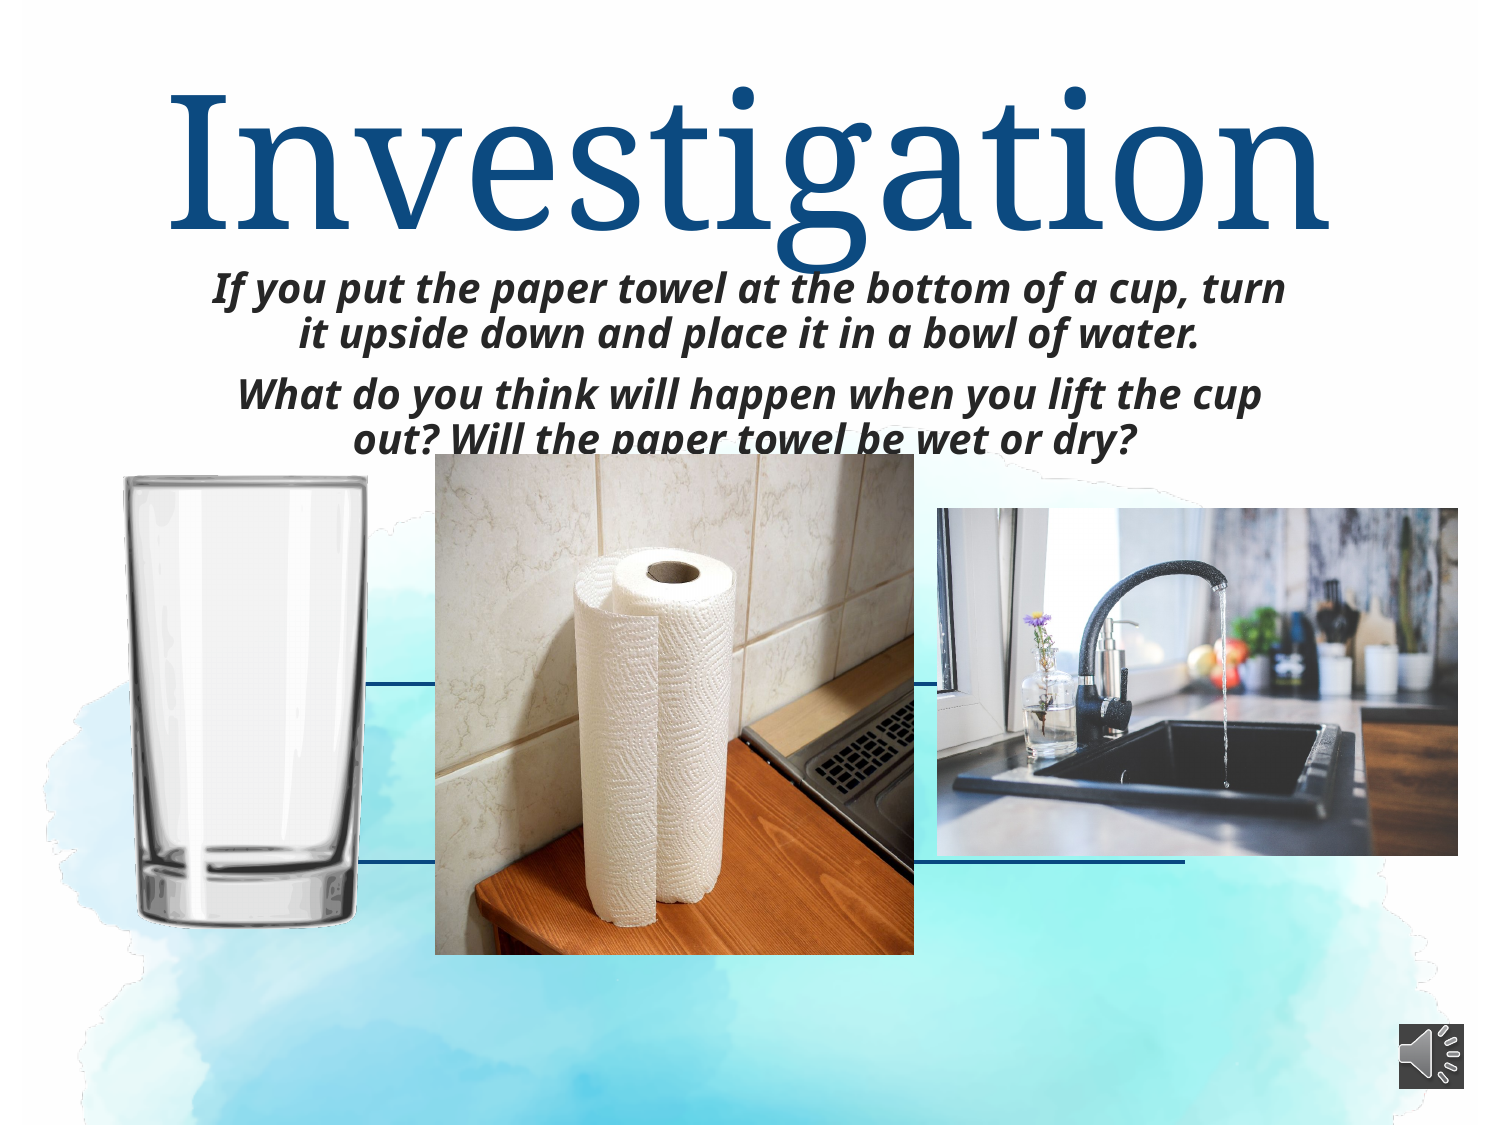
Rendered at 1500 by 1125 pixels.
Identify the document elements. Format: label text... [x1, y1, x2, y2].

title Investigation [103, 59, 1397, 278]
picture [22, 0, 1478, 1125]
list If you put the paper towel at the bottom of a cup, turn it upside down and place it in a bowl of water. What do you think will happen when you lift the cup out? Will the paper towel be wet or dry? [196, 322, 1304, 410]
